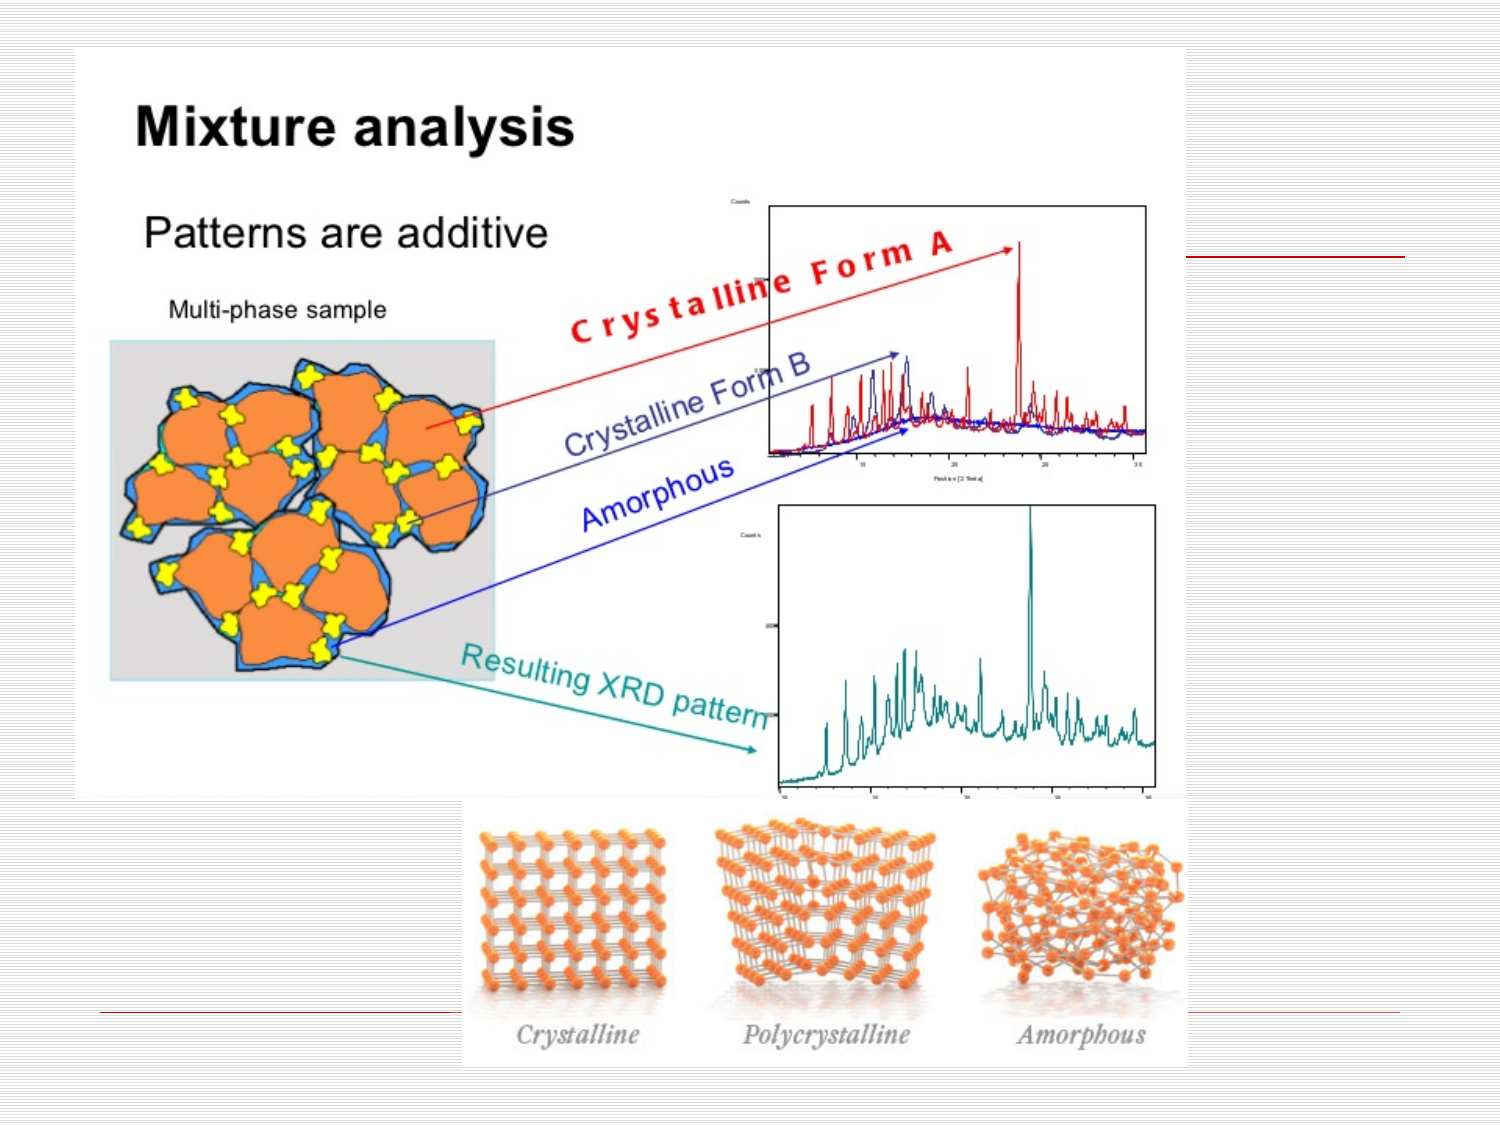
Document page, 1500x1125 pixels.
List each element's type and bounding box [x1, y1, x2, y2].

picture [74, 49, 1188, 1066]
